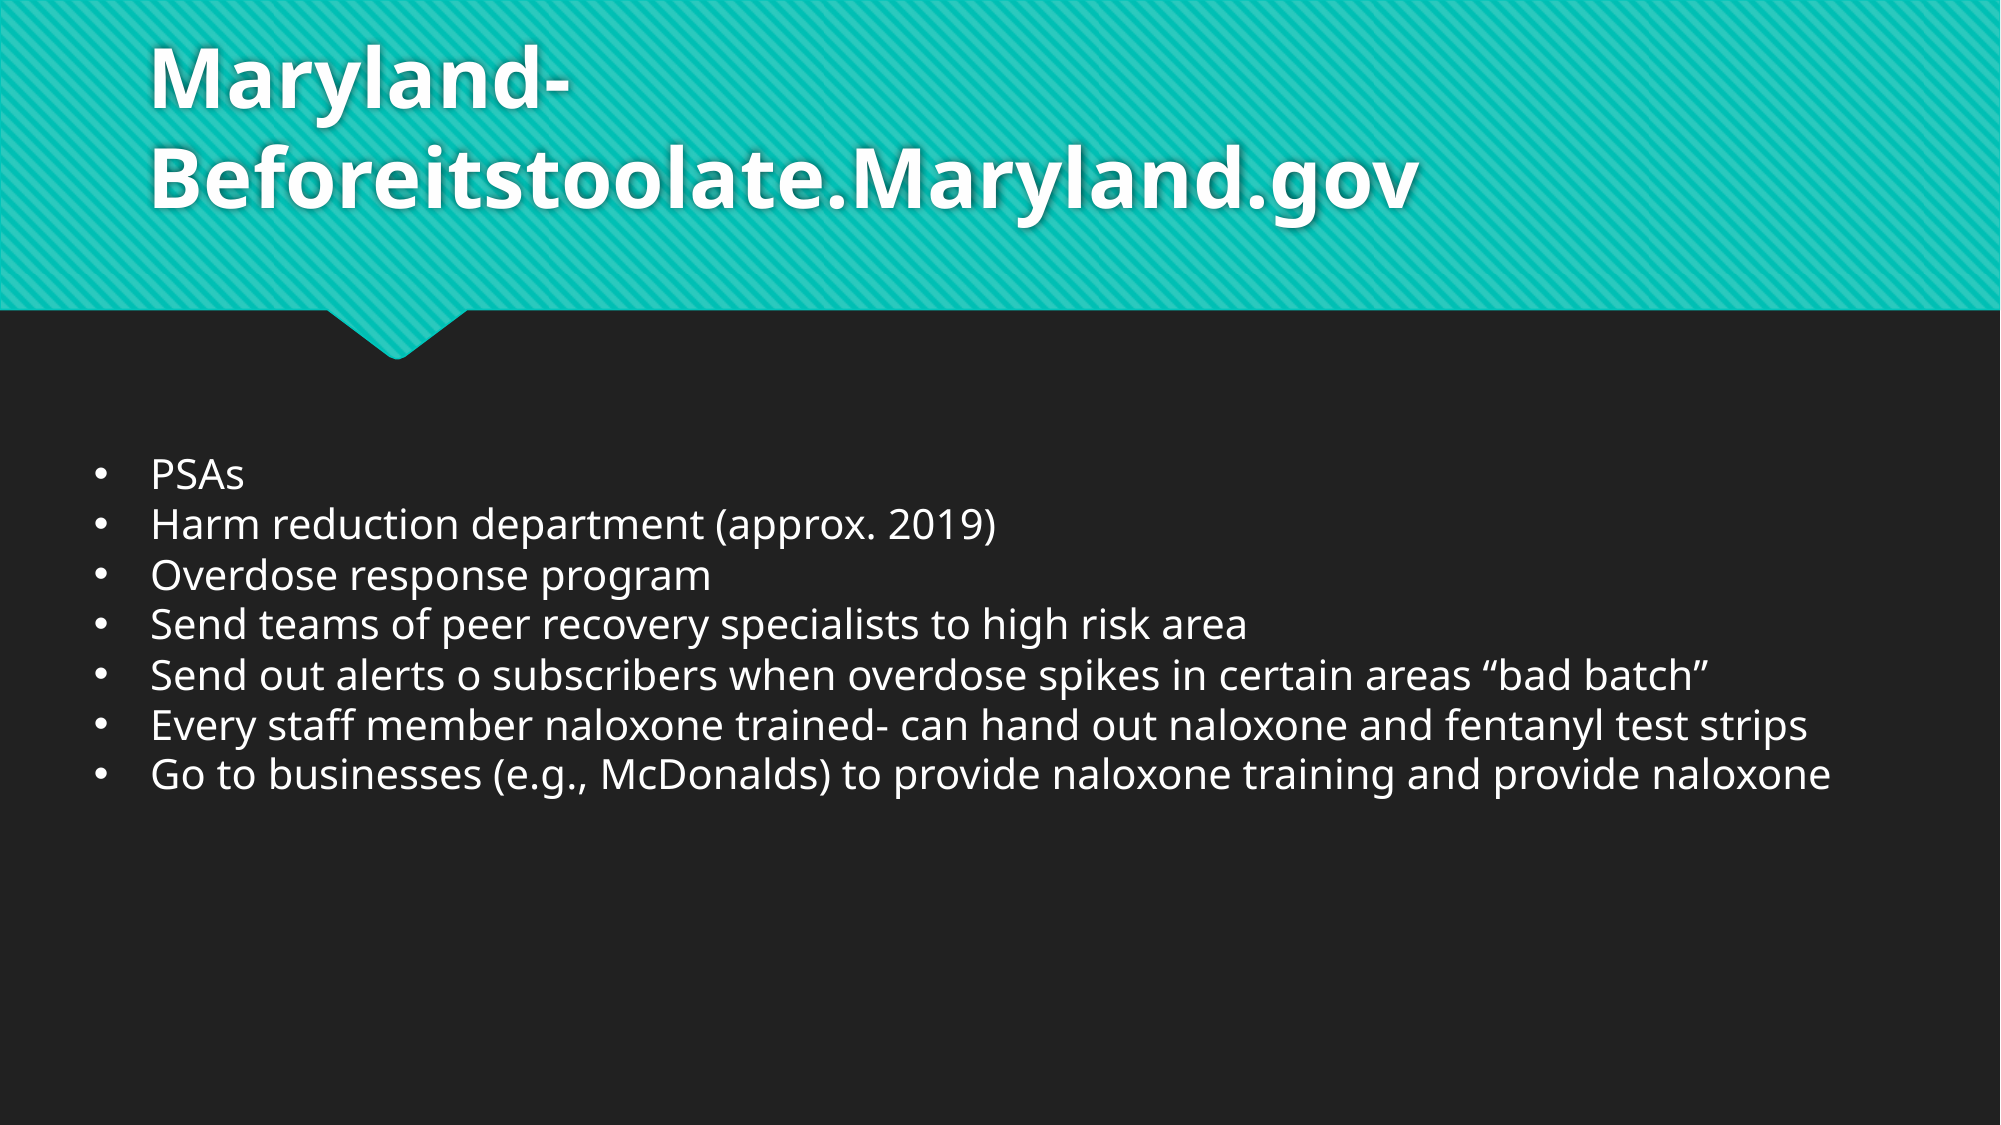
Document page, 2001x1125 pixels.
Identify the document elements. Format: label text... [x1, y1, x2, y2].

title Maryland- Beforeitstoolate.Maryland.gov [132, 73, 1868, 233]
text_box PSAs Harm reduction department (approx. 2019) Overdose response program Send teams of peer recovery specialists to high risk area Send out alerts o subscribers when overdose spikes in certain areas “bad batch” Every staff member naloxone trained- can hand out naloxone and fentanyl test strips Go to businesses (e.g., McDonalds) to provide naloxone training and provide naloxone [79, 440, 1858, 806]
